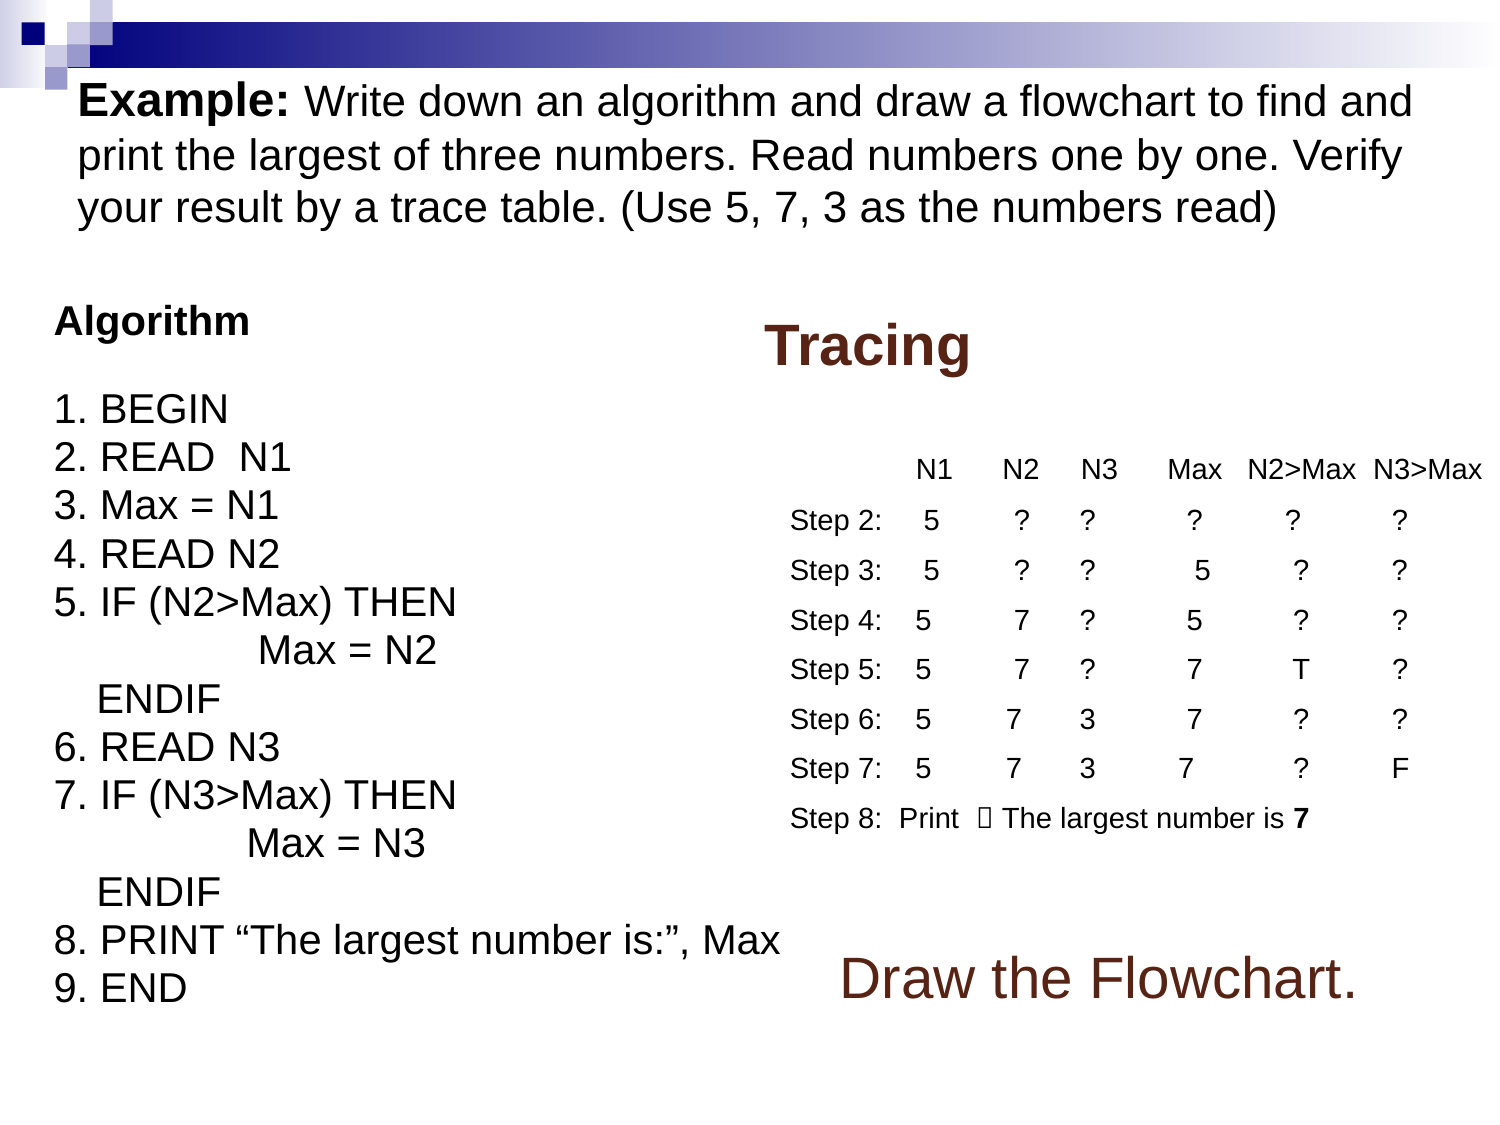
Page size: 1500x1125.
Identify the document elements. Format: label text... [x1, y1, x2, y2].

text_box N1 N2 N3 Max N2>Max N3>Max Step 2: 5 ? ? ? ? ? Step 3: 5 ? ? 5 ? ? Step 4: 5 7 ? 5 ? ? Step 5: 5 7 ? 7 T ? Step 6: 5 7 3 7 ? ? Step 7: 5 7 3 7 ? F Step 8: Print  The largest number is 7 [774, 434, 1500, 842]
text_box Draw the Flowchart. [824, 912, 1413, 1038]
text_box Tracing [749, 291, 1350, 392]
list Algorithm 1. BEGIN 2. READ N1 3. Max = N1 4. READ N2 5. IF (N2>Max) THEN Max = N2 ENDIF 6. READ N3 7. IF (N3>Max) THEN Max = N3 ENDIF 8. PRINT “The largest number is:”, Max 9. END [24, 295, 800, 1083]
title Example: Write down an algorithm and draw a flowchart to find and print the largest of three numbers. Read numbers one by one. Verify your result by a trace table. (Use 5, 7, 3 as the numbers read) [62, 37, 1450, 263]
